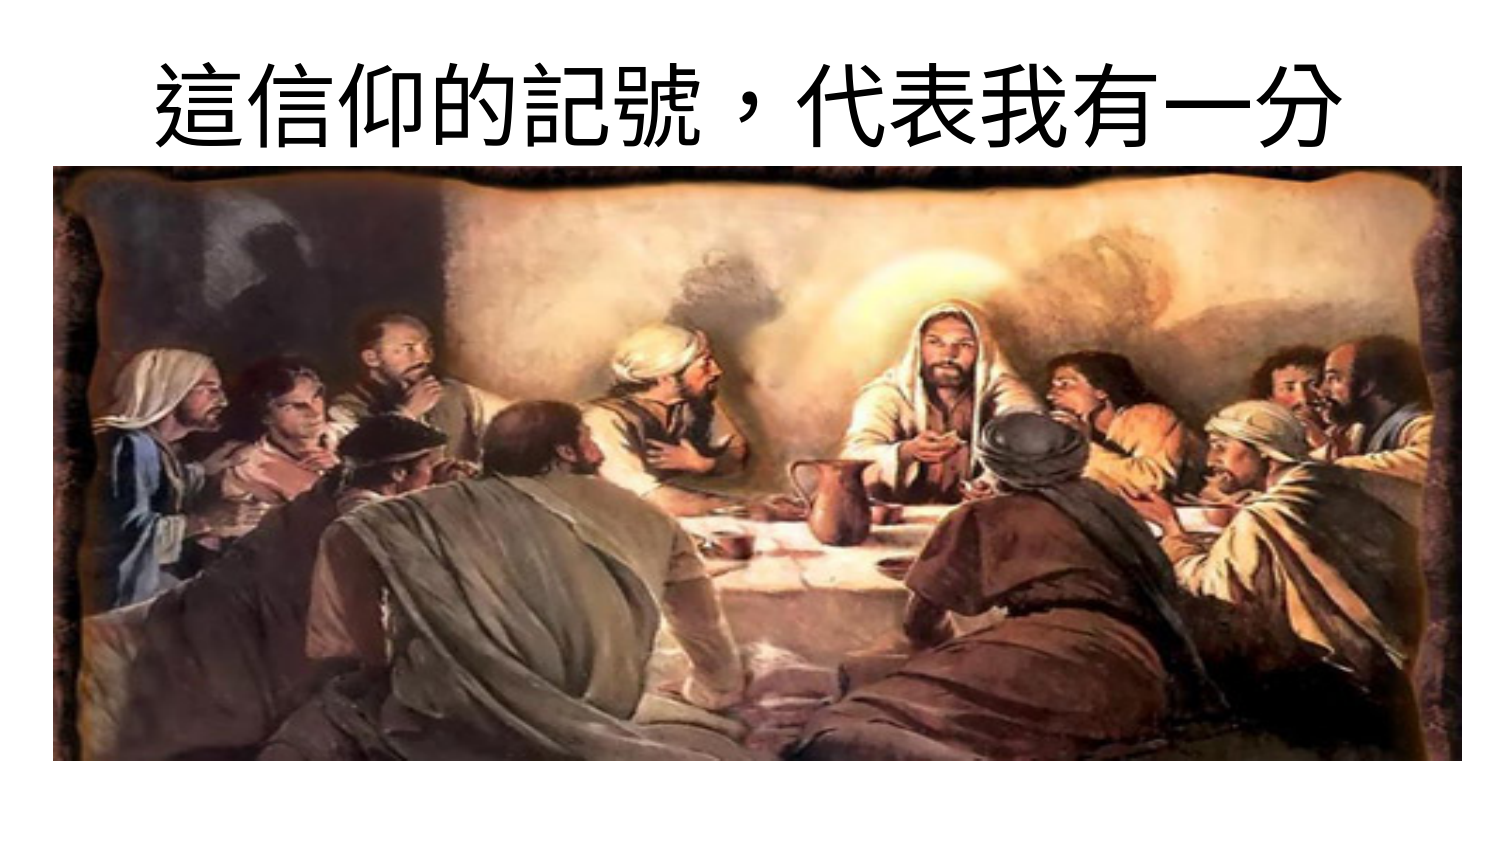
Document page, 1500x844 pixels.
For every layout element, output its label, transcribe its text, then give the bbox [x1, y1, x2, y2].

title 這信仰的記號，代表我有一分 [75, 33, 1425, 165]
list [52, 166, 1462, 761]
